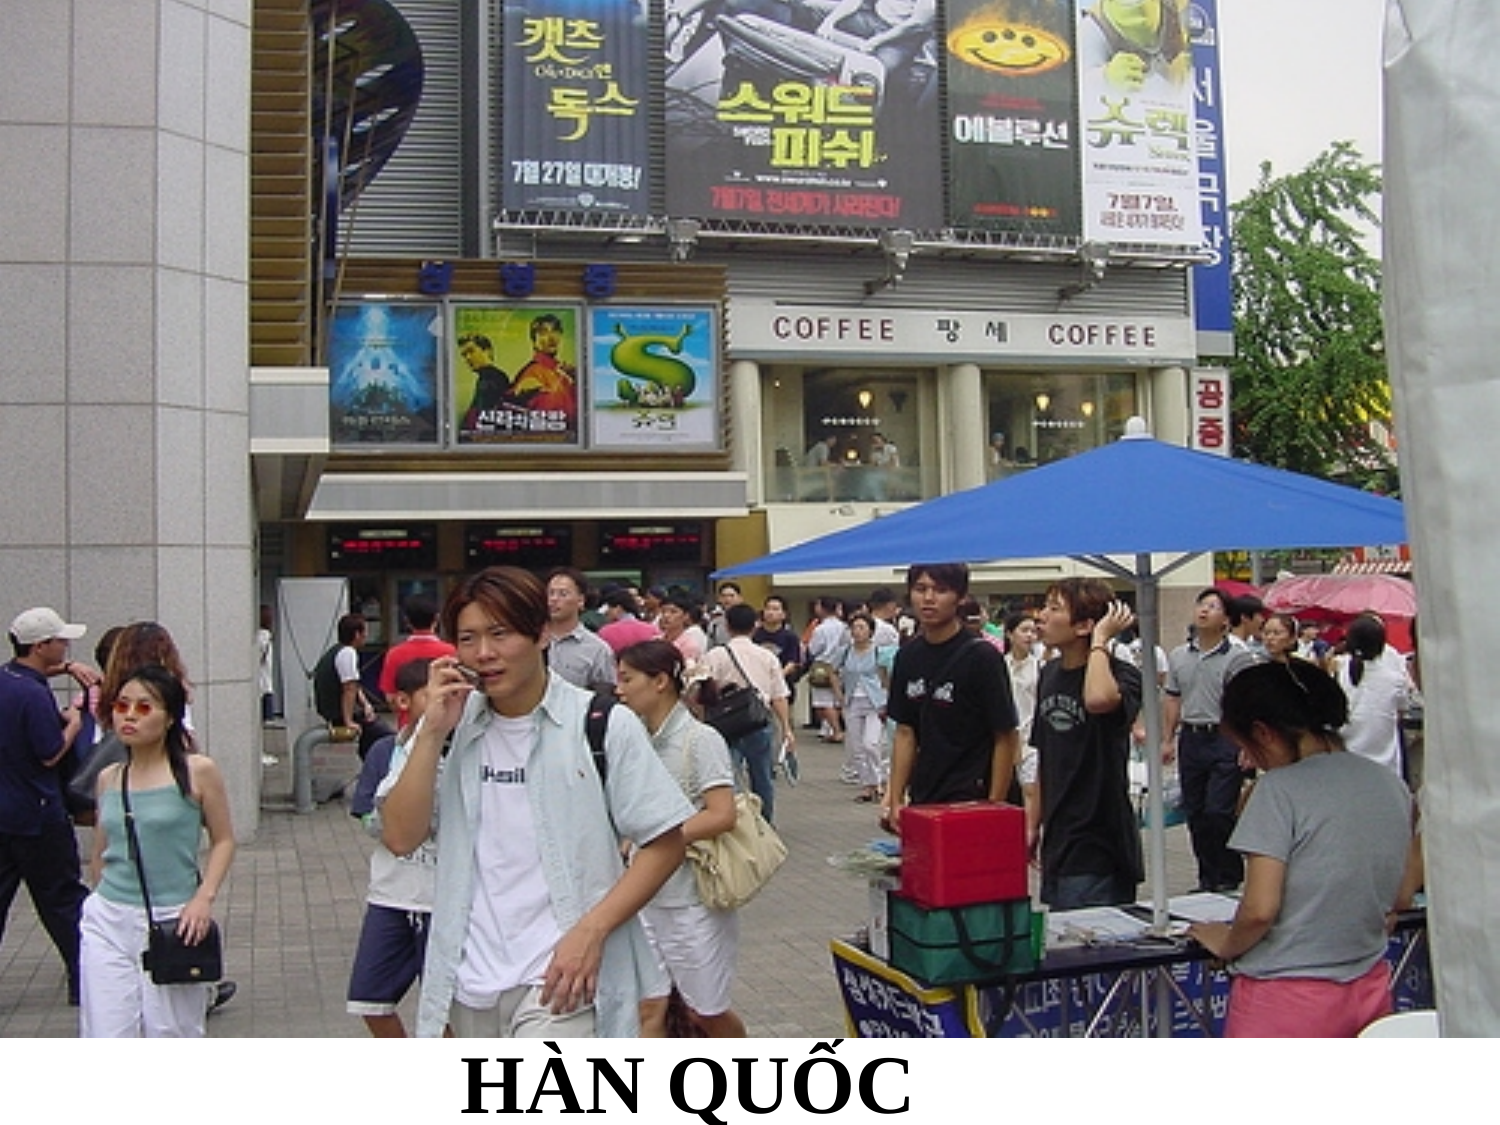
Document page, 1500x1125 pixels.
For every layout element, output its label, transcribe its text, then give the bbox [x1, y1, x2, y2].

picture [0, 0, 1500, 1038]
text_box HÀN QUỐC [446, 1046, 1222, 1125]
